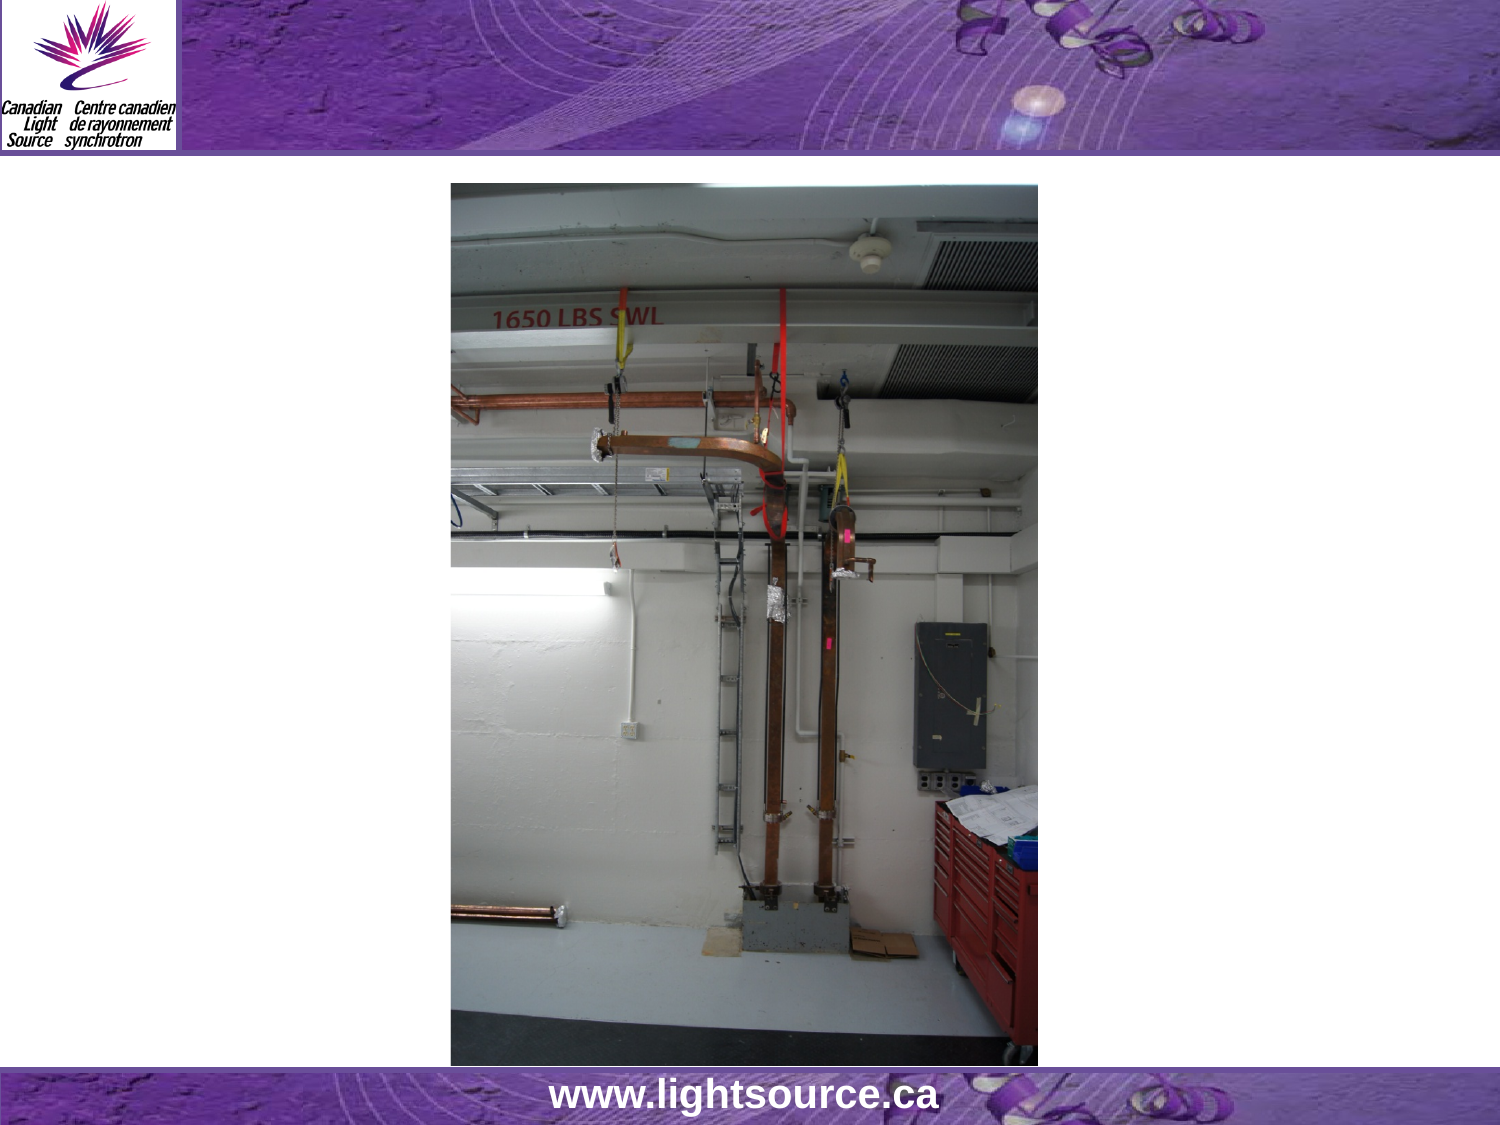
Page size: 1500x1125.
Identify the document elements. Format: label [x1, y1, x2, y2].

picture [1, 1073, 1500, 1125]
picture [182, 0, 1500, 150]
picture [2, 0, 176, 150]
list [302, 330, 1186, 919]
picture [451, 184, 1038, 330]
picture [451, 919, 1038, 1065]
